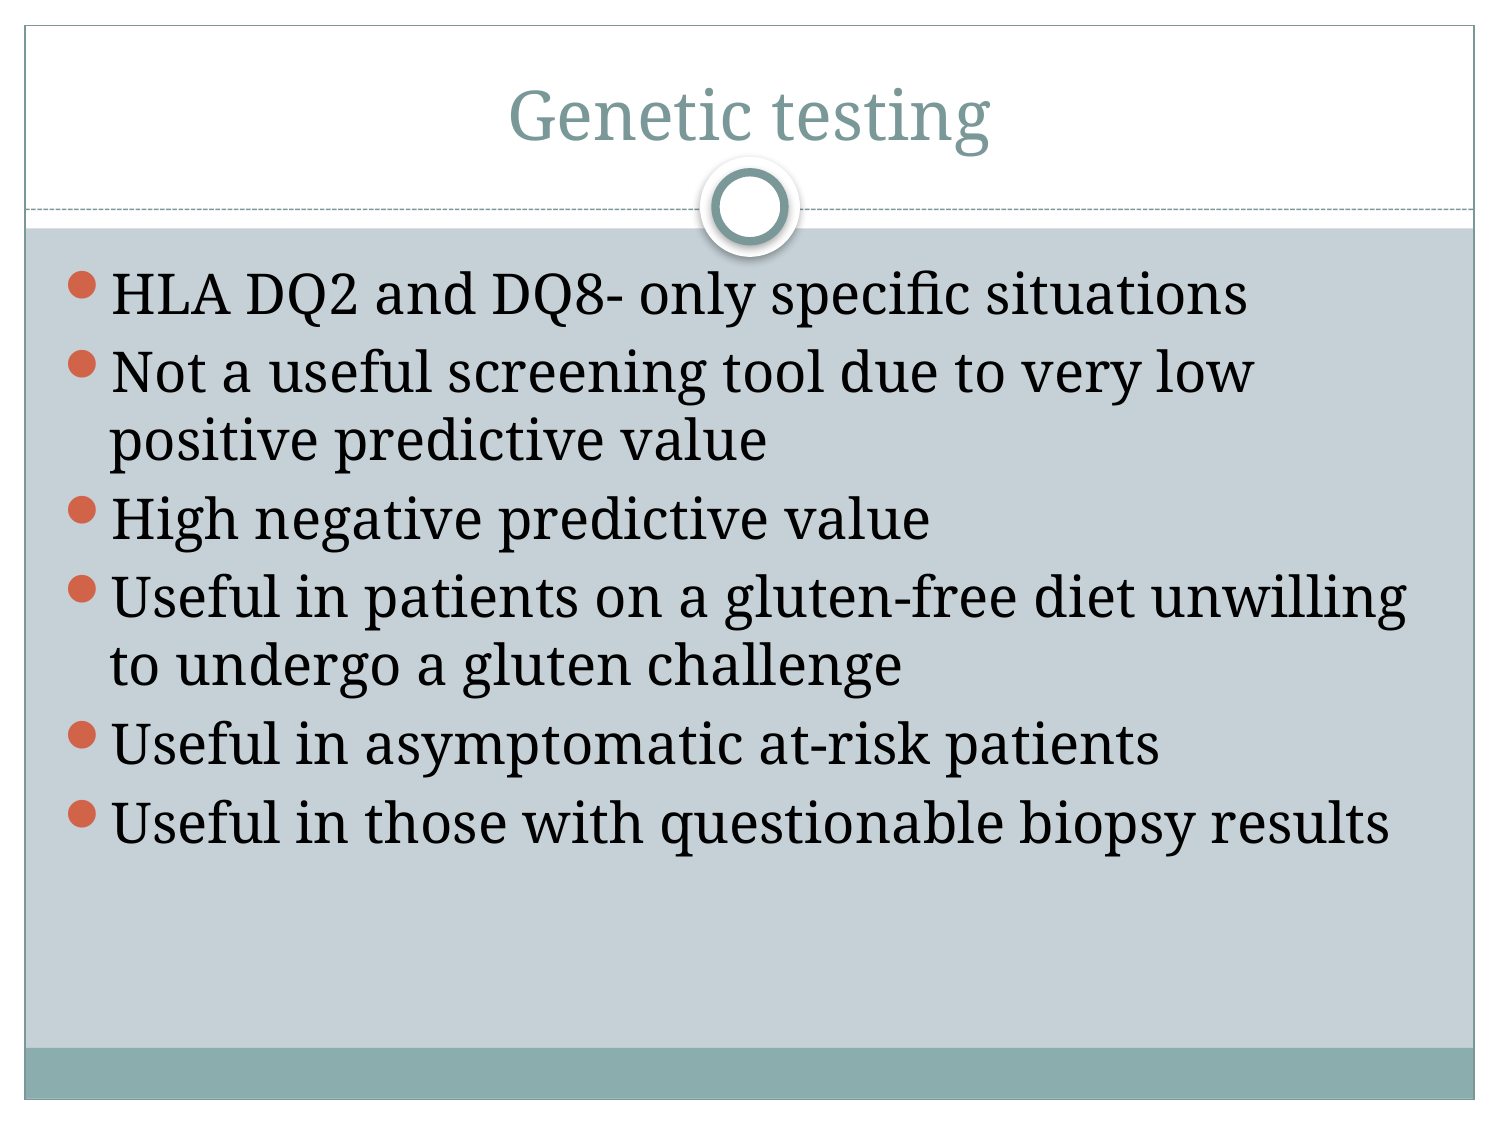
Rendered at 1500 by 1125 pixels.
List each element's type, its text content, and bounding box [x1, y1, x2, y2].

title Genetic testing [49, 37, 1450, 162]
list HLA DQ2 and DQ8- only specific situations Not a useful screening tool due to very low positive predictive value High negative predictive value Useful in patients on a gluten-free diet unwilling to undergo a gluten challenge Useful in asymptomatic at-risk patients Useful in those with questionable biopsy results [49, 250, 1445, 1001]
